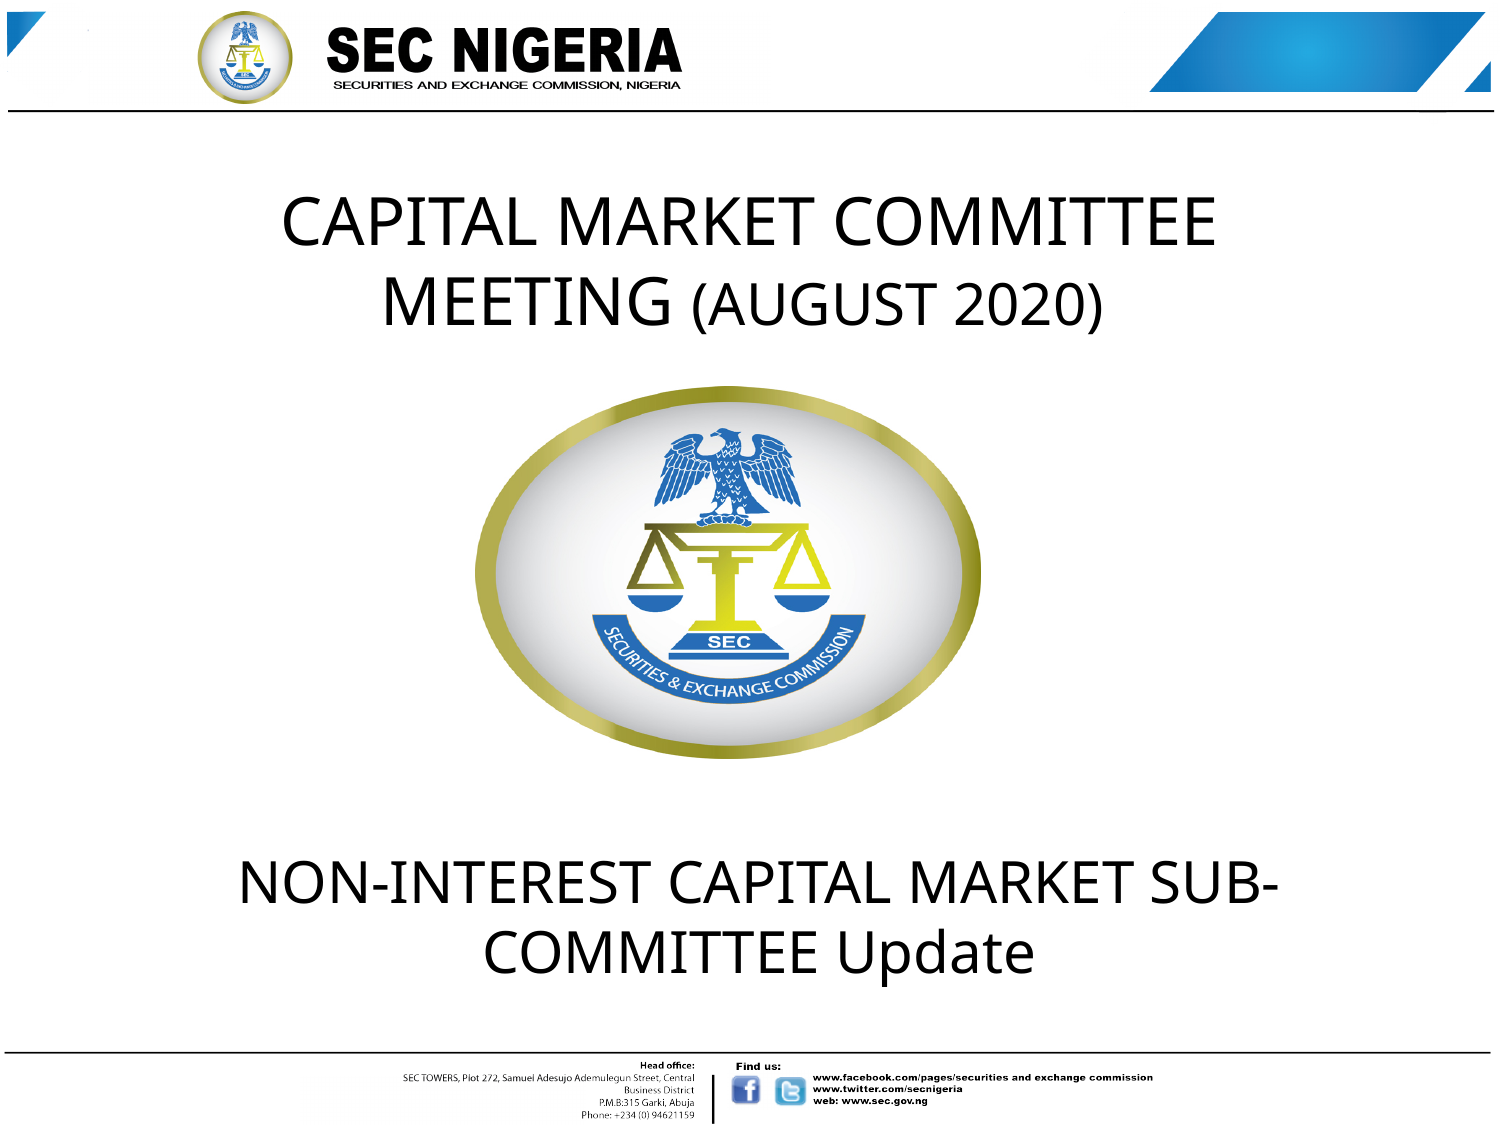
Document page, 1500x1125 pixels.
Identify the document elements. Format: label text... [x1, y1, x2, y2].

picture [0, 0, 1500, 1125]
text_box NON-INTEREST CAPITAL MARKET SUB-COMMITTEE Update [130, 800, 1388, 1030]
title CAPITAL MARKET COMMITTEE MEETING (AUGUST 2020) [112, 137, 1388, 379]
